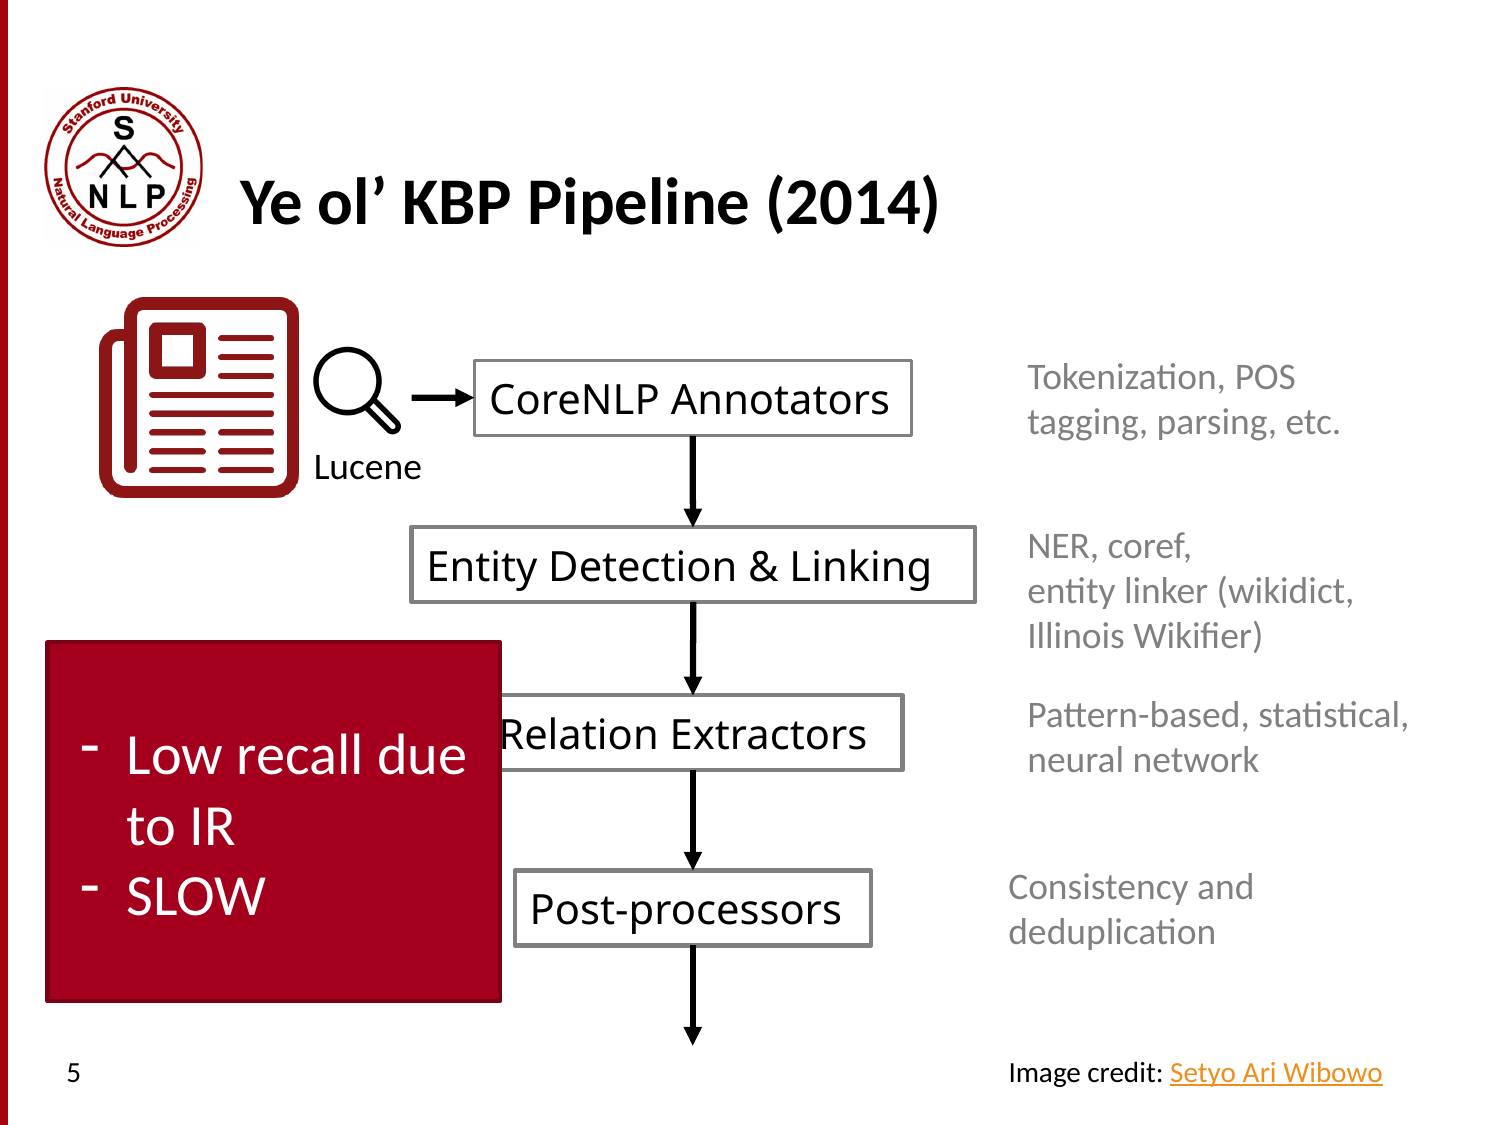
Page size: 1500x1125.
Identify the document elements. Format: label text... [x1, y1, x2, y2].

text_box CoreNLP Annotators [472, 358, 914, 437]
text_box Consistency and deduplication [993, 854, 1444, 960]
slide_number 5 [51, 1045, 377, 1121]
text_box Relation Extractors [502, 693, 905, 772]
text_box Entity Detection & Linking [409, 525, 977, 604]
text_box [298, 337, 448, 496]
text_box Tokenization, POS tagging, parsing, etc. [1012, 344, 1425, 450]
title Ye ol’ KBP Pipeline (2014) [225, 83, 1450, 246]
text_box Pattern-based, statistical, neural network [1012, 682, 1463, 788]
text_box Image credit: Setyo Ari Wibowo [993, 1045, 1482, 1096]
text_box NER, coref, entity linker (wikidict, Illinois Wikifier) [1012, 513, 1425, 664]
text_box Post-processors [513, 868, 873, 948]
picture [44, 87, 203, 247]
text_box Low recall due to IR SLOW [45, 640, 502, 1003]
picture [99, 297, 300, 498]
